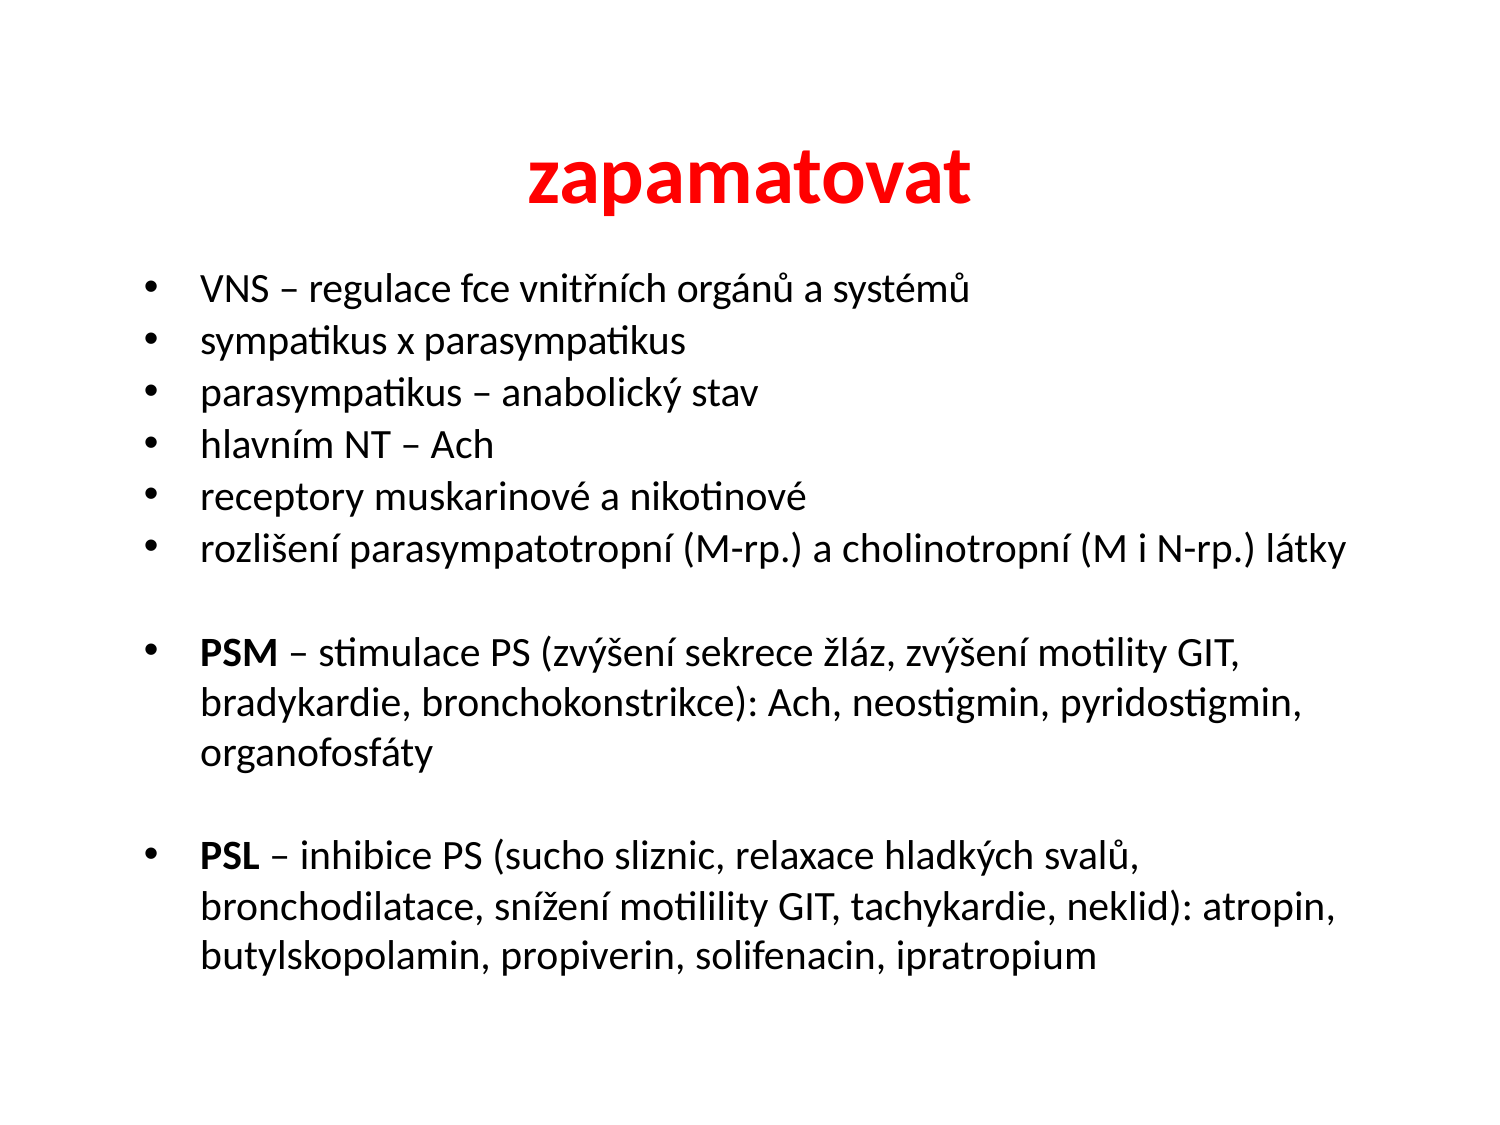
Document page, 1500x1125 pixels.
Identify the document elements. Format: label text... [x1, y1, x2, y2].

text_box VNS – regulace fce vnitřních orgánů a systémů sympatikus x parasympatikus parasympatikus – anabolický stav hlavním NT – Ach receptory muskarinové a nikotinové rozlišení parasympatotropní (M-rp.) a cholinotropní (M i N-rp.) látky PSM – stimulace PS (zvýšení sekrece žláz, zvýšení motility GIT, bradykardie, bronchokonstrikce): Ach, neostigmin, pyridostigmin, organofosfáty PSL – inhibice PS (sucho sliznic, relaxace hladkých svalů, bronchodilatace, snížení motilility GIT, tachykardie, neklid): atropin, butylskopolamin, propiverin, solifenacin, ipratropium [99, 253, 1400, 986]
text_box zapamatovat [374, 112, 1125, 228]
